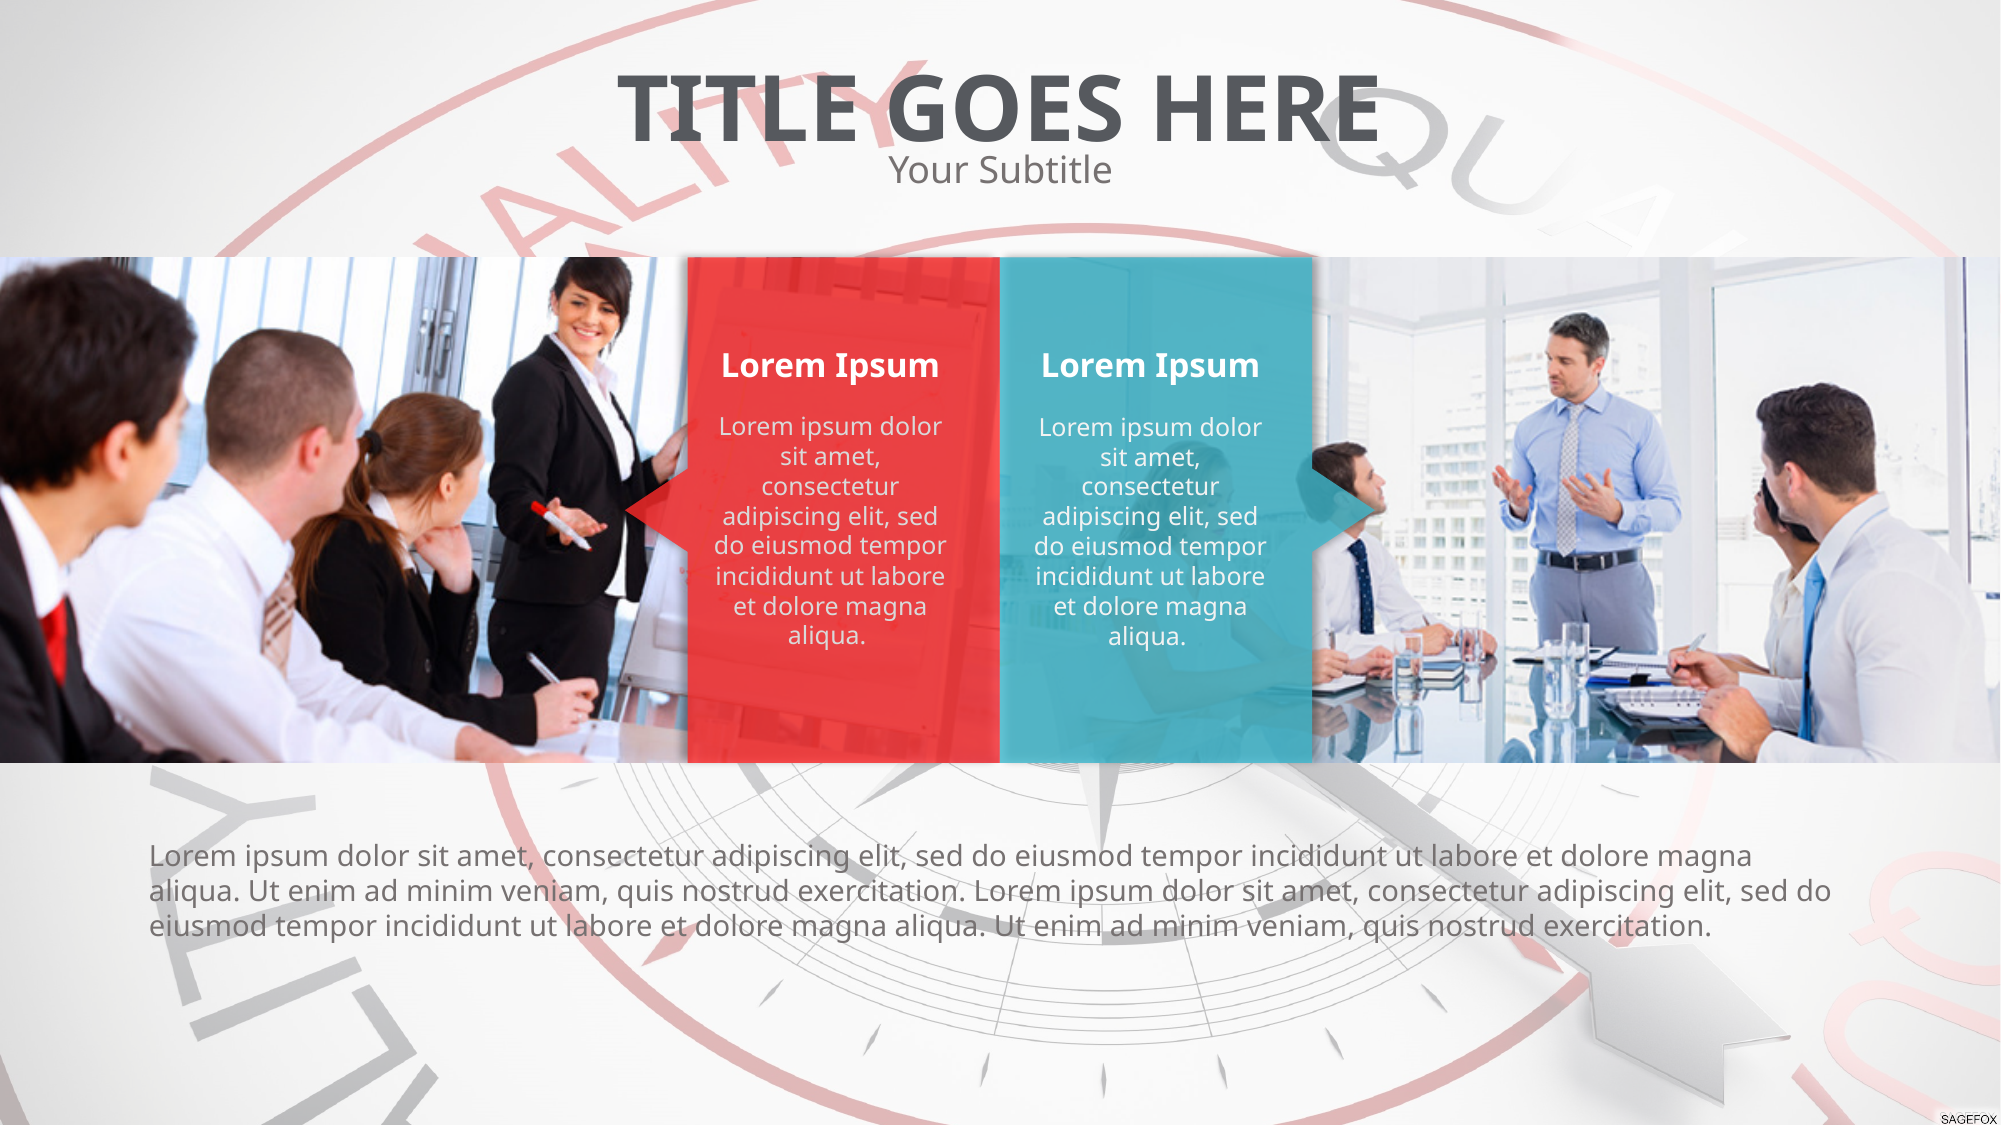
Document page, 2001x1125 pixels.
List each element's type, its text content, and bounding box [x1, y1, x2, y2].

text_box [708, 342, 953, 593]
text_box [998, 256, 1377, 765]
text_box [548, 42, 1452, 199]
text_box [1029, 343, 1273, 593]
text_box Lorem ipsum dolor sit amet, consectetur adipiscing elit, sed do eiusmod tempor incididunt ut labore et dolore magna aliqua. Ut enim ad minim veniam, quis nostrud exercitation. Lorem ipsum dolor sit amet, consectetur adipiscing elit, sed do eiusmod tempor incididunt ut labore et dolore magna aliqua. Ut enim ad minim veniam, quis nostrud exercitation. [134, 830, 1866, 950]
picture [1938, 1114, 1999, 1125]
text_box [0, 256, 675, 764]
text_box [1324, 256, 2000, 764]
text_box [622, 256, 998, 765]
